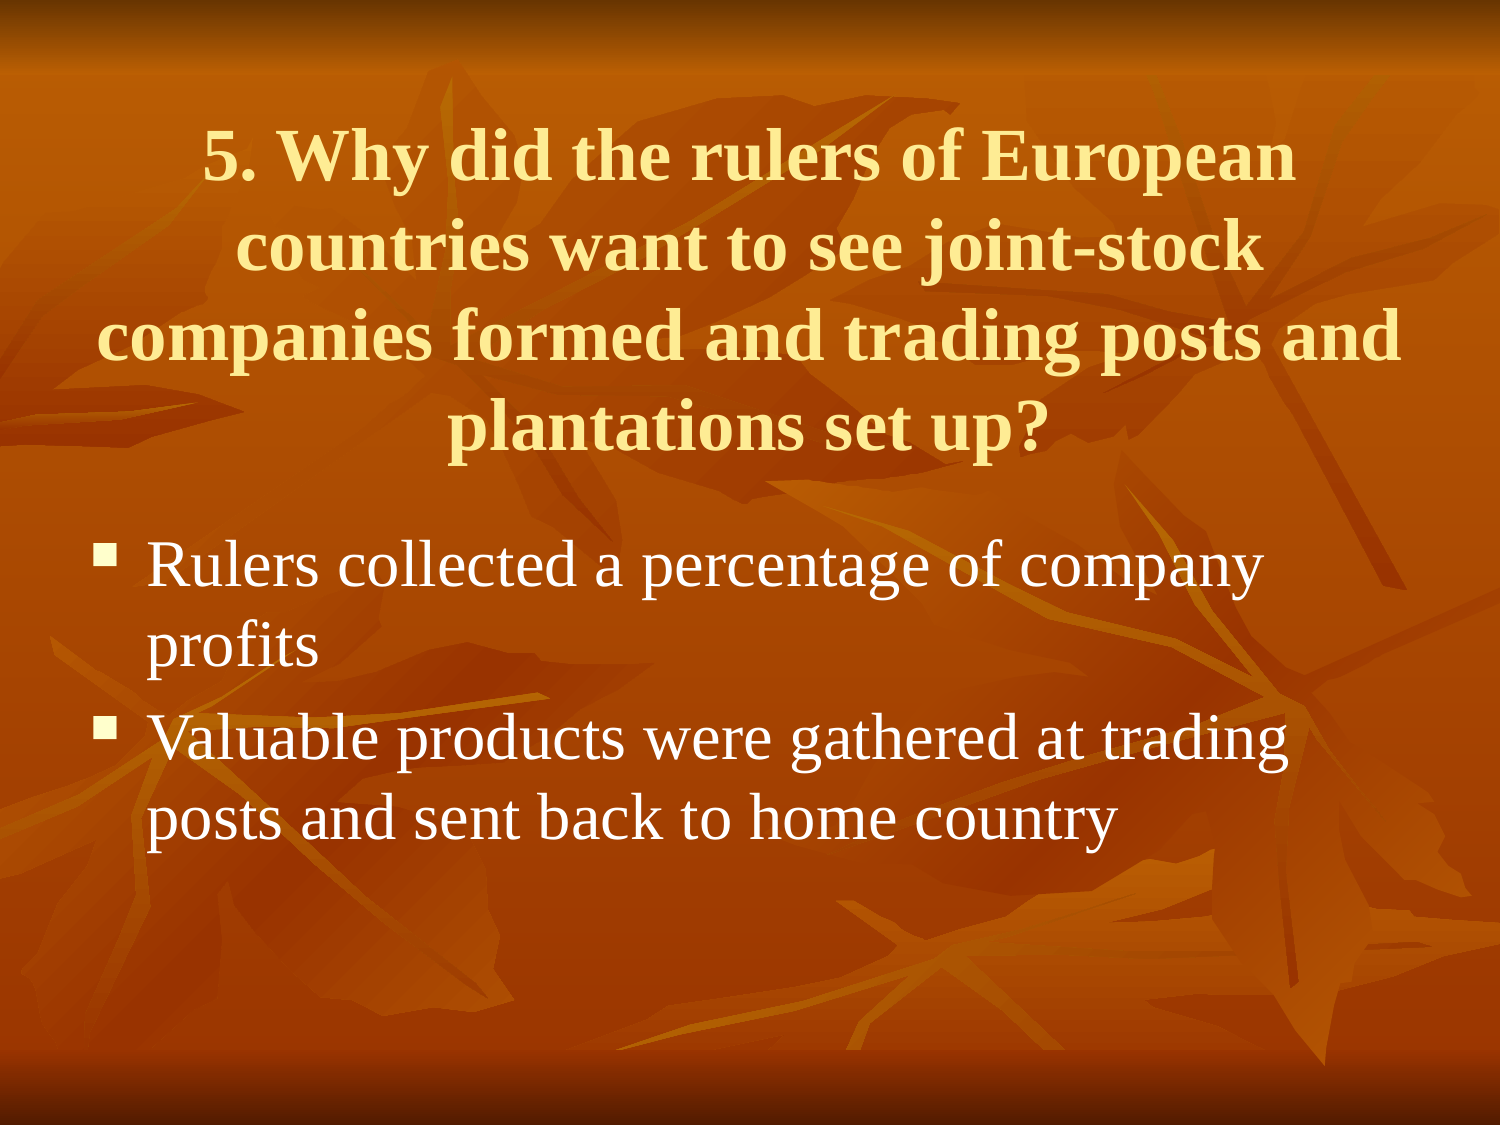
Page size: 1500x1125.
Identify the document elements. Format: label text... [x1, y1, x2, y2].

title 5. Why did the rulers of European countries want to see joint-stock companies formed and trading posts and plantations set up? [74, 45, 1426, 512]
list Rulers collected a percentage of company profits Valuable products were gathered at trading posts and sent back to home country [74, 512, 1426, 1006]
